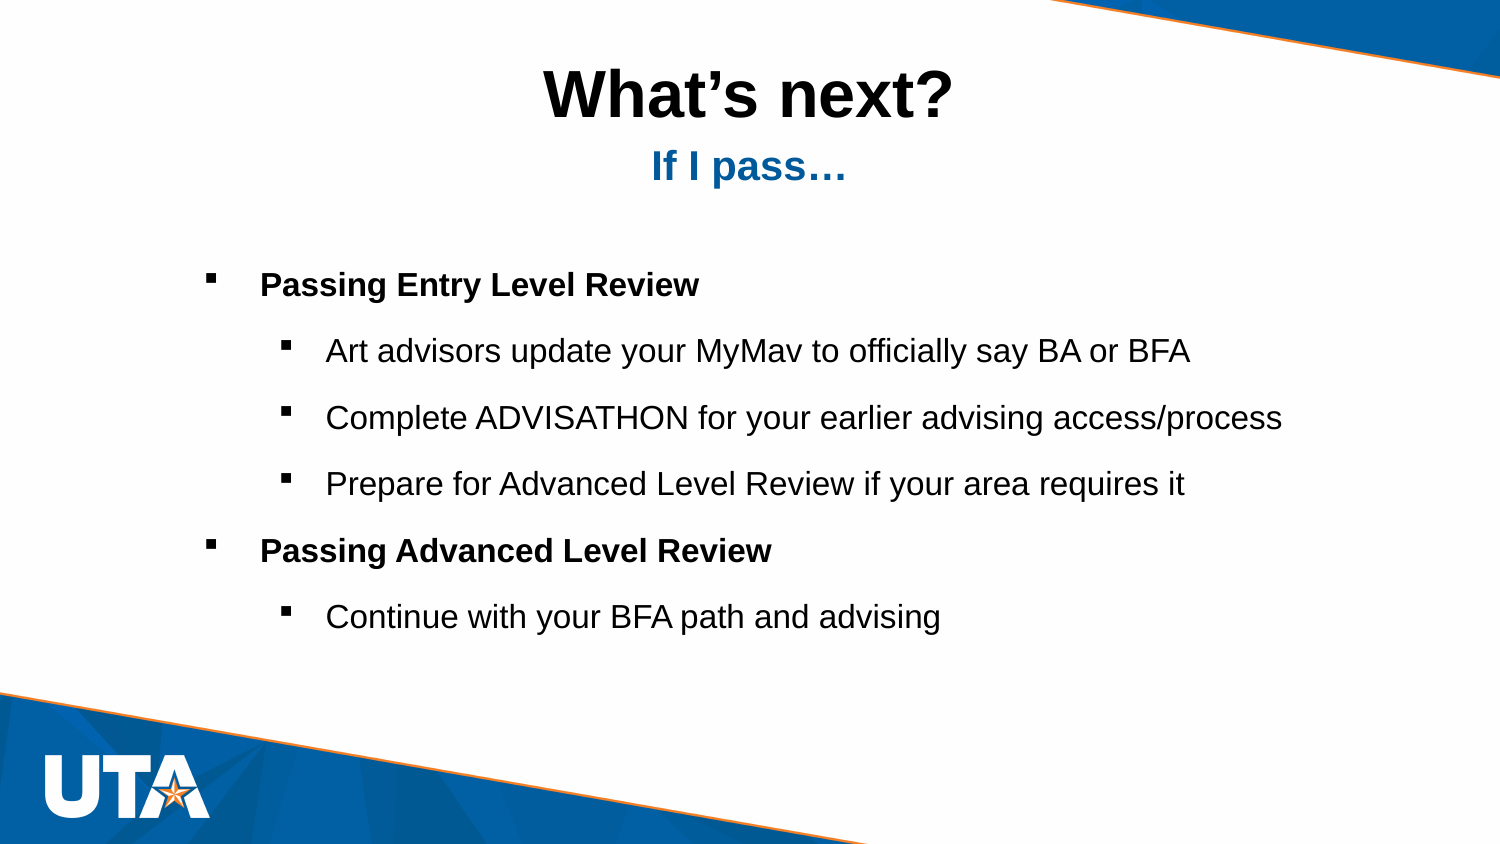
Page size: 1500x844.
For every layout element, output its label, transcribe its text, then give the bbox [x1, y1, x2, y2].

title What’s next? [75, 20, 1425, 131]
list Passing Entry Level Review Art advisors update your MyMav to officially say BA or BFA Complete ADVISATHON for your earlier advising access/process Prepare for Advanced Level Review if your area requires it Passing Advanced Level Review Continue with your BFA path and advising [188, 235, 1312, 744]
list If I pass… [75, 131, 1425, 187]
picture [0, 0, 1500, 844]
